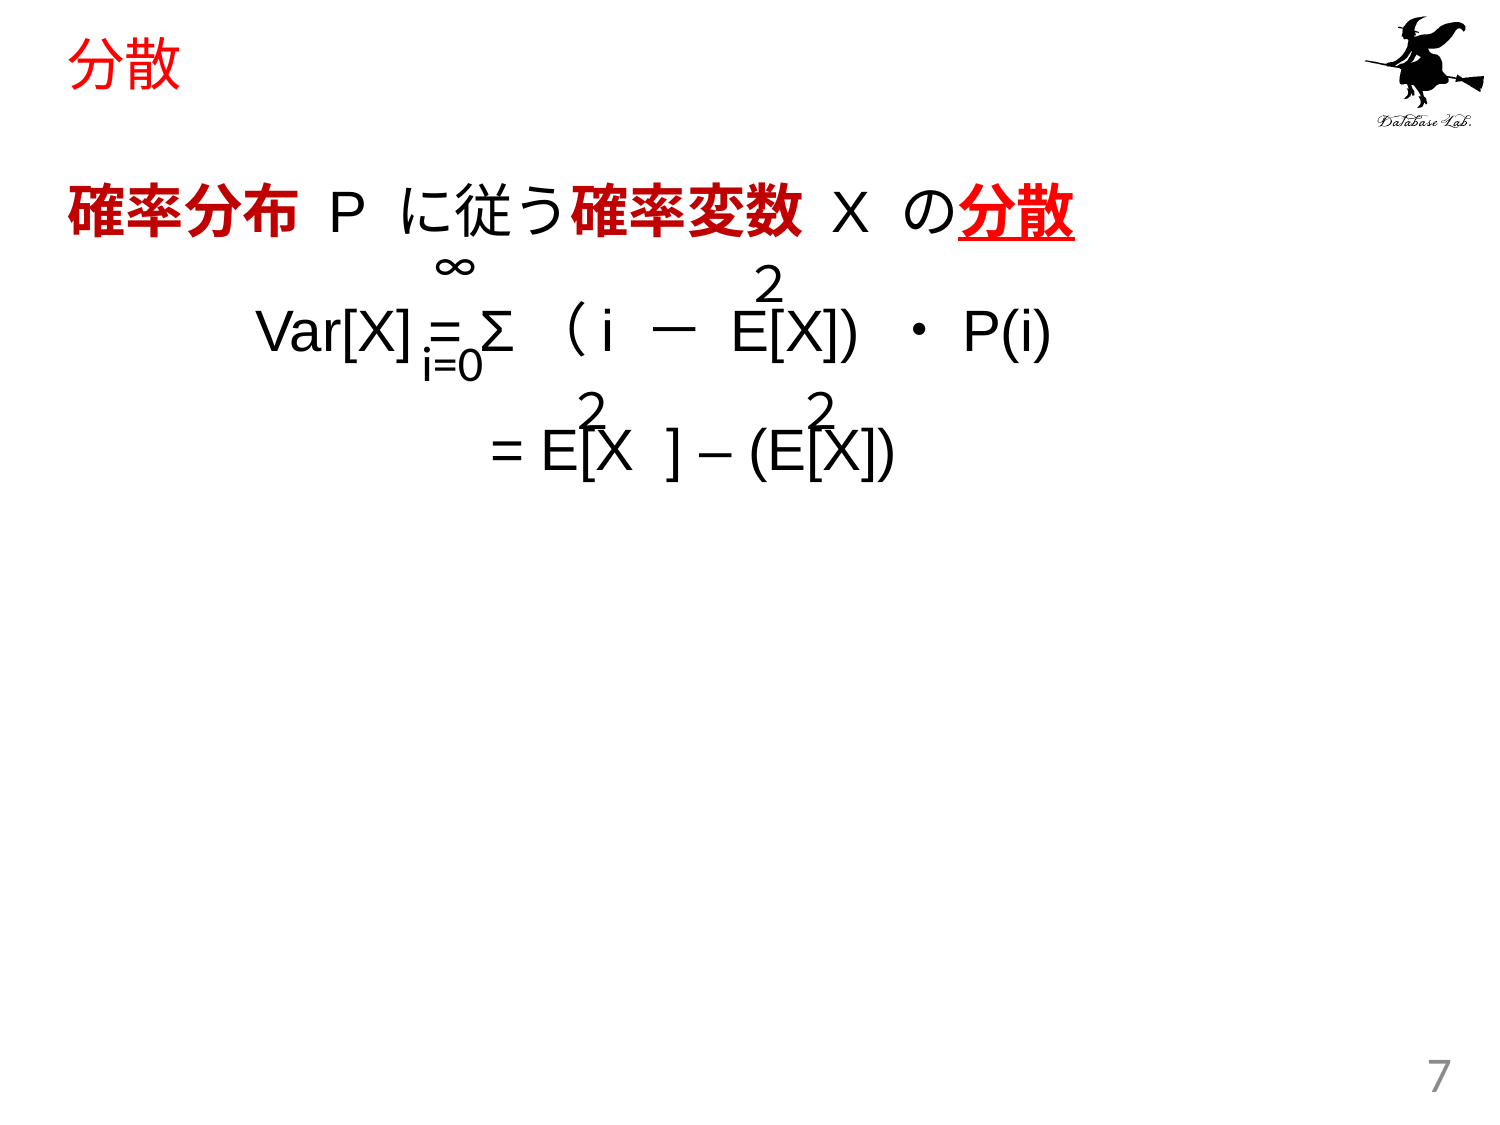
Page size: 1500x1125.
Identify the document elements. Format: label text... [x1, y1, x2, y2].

list 確率分布 P に従う確率変数 X の分散 Var[X] = Σ（i － E[X]) ・P(i) = E[X ] – (E[X]) [52, 138, 1441, 1014]
text_box ２ [552, 371, 633, 447]
slide_number 7 [1129, 1042, 1467, 1103]
title 分散 [52, 28, 1441, 106]
picture [1362, 14, 1486, 130]
text_box ２ [729, 244, 810, 320]
text_box i=0 [406, 323, 499, 399]
text_box ２ [782, 371, 862, 447]
text_box ∞ [418, 223, 492, 299]
